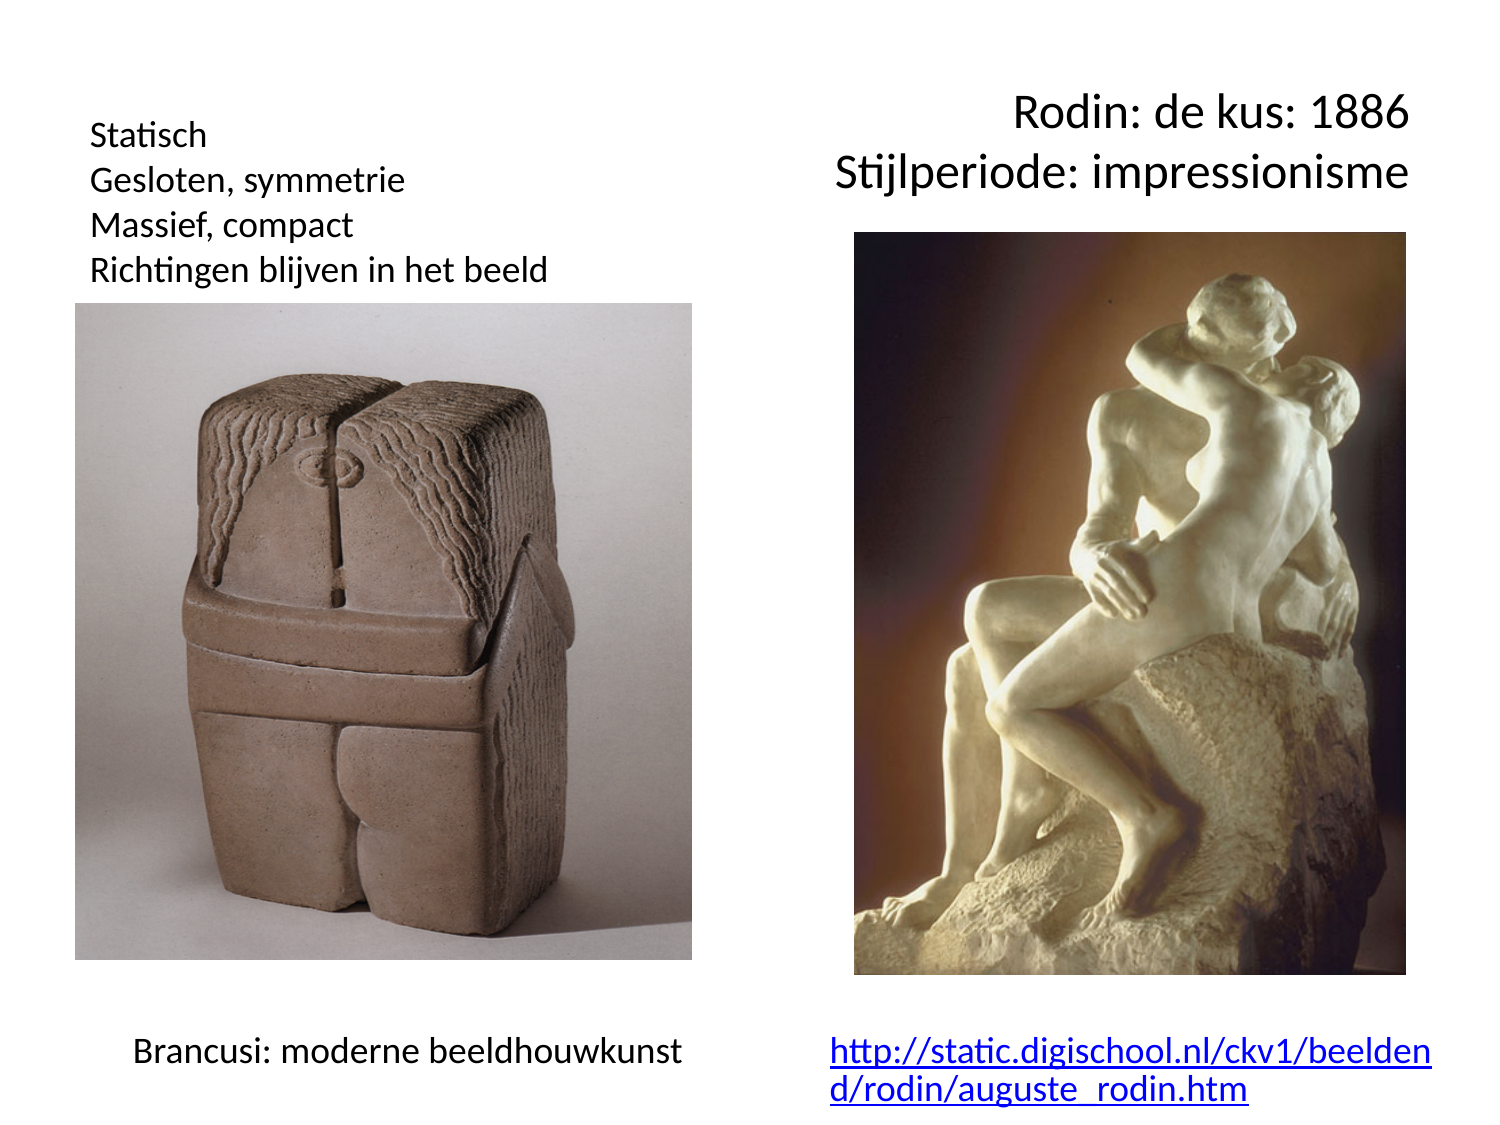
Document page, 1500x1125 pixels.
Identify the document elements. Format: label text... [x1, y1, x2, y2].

title Rodin: de kus: 1886 Stijlperiode: impressionisme [75, 45, 1425, 230]
text_box Statisch Gesloten, symmetrie Massief, compact Richtingen blijven in het beeld [75, 102, 692, 298]
picture [74, 302, 692, 960]
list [454, 232, 1500, 976]
text_box Brancusi: moderne beeldhouwkunst [118, 1018, 699, 1079]
text_box http://static.digischool.nl/ckv1/beeldend/rodin/auguste_rodin.htm [814, 1018, 1448, 1124]
